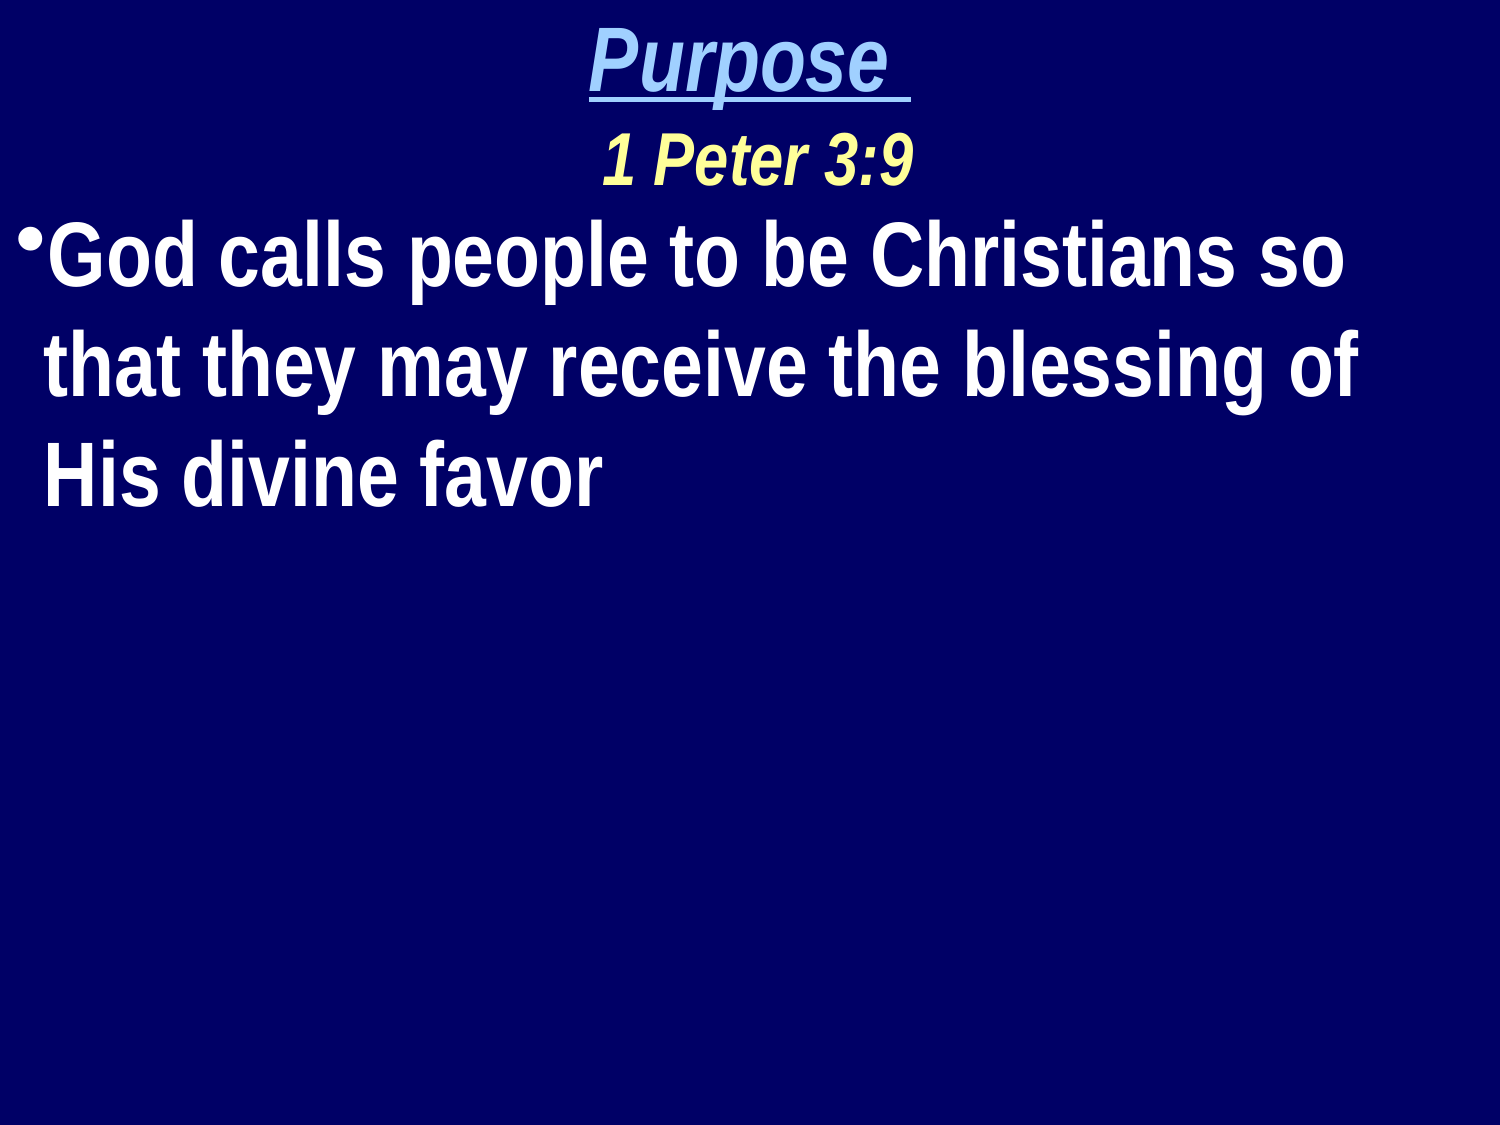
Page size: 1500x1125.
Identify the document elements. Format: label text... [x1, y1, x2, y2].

list God calls people to be Christians so that they may receive the blessing of His divine favor [0, 187, 1500, 1125]
title Purpose 1 Peter 3:9 [0, 0, 1500, 187]
